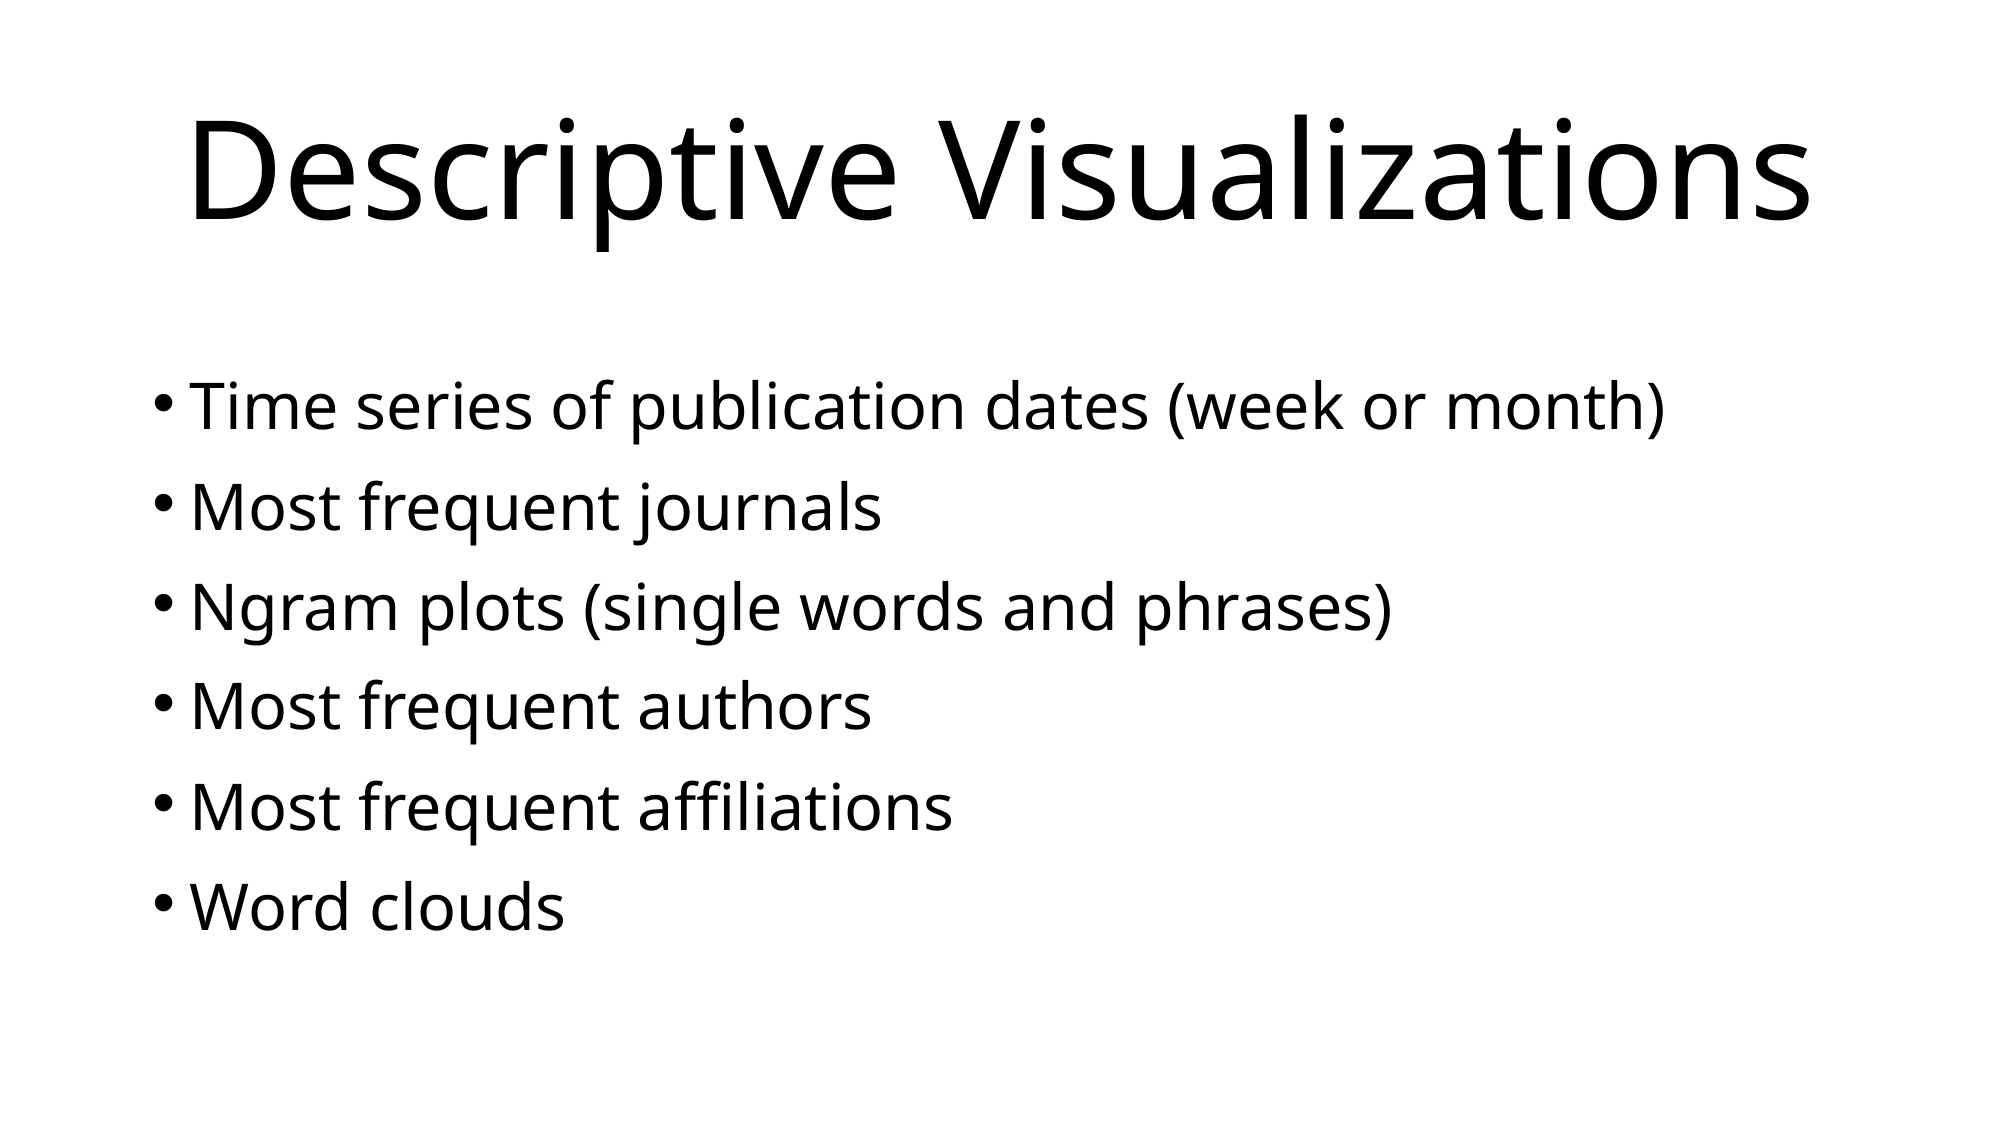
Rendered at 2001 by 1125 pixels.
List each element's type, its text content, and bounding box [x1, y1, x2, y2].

list Time series of publication dates (week or month) Most frequent journals Ngram plots (single words and phrases) Most frequent authors Most frequent affiliations Word clouds [137, 299, 1863, 1014]
title Descriptive Visualizations [137, 59, 1863, 278]
